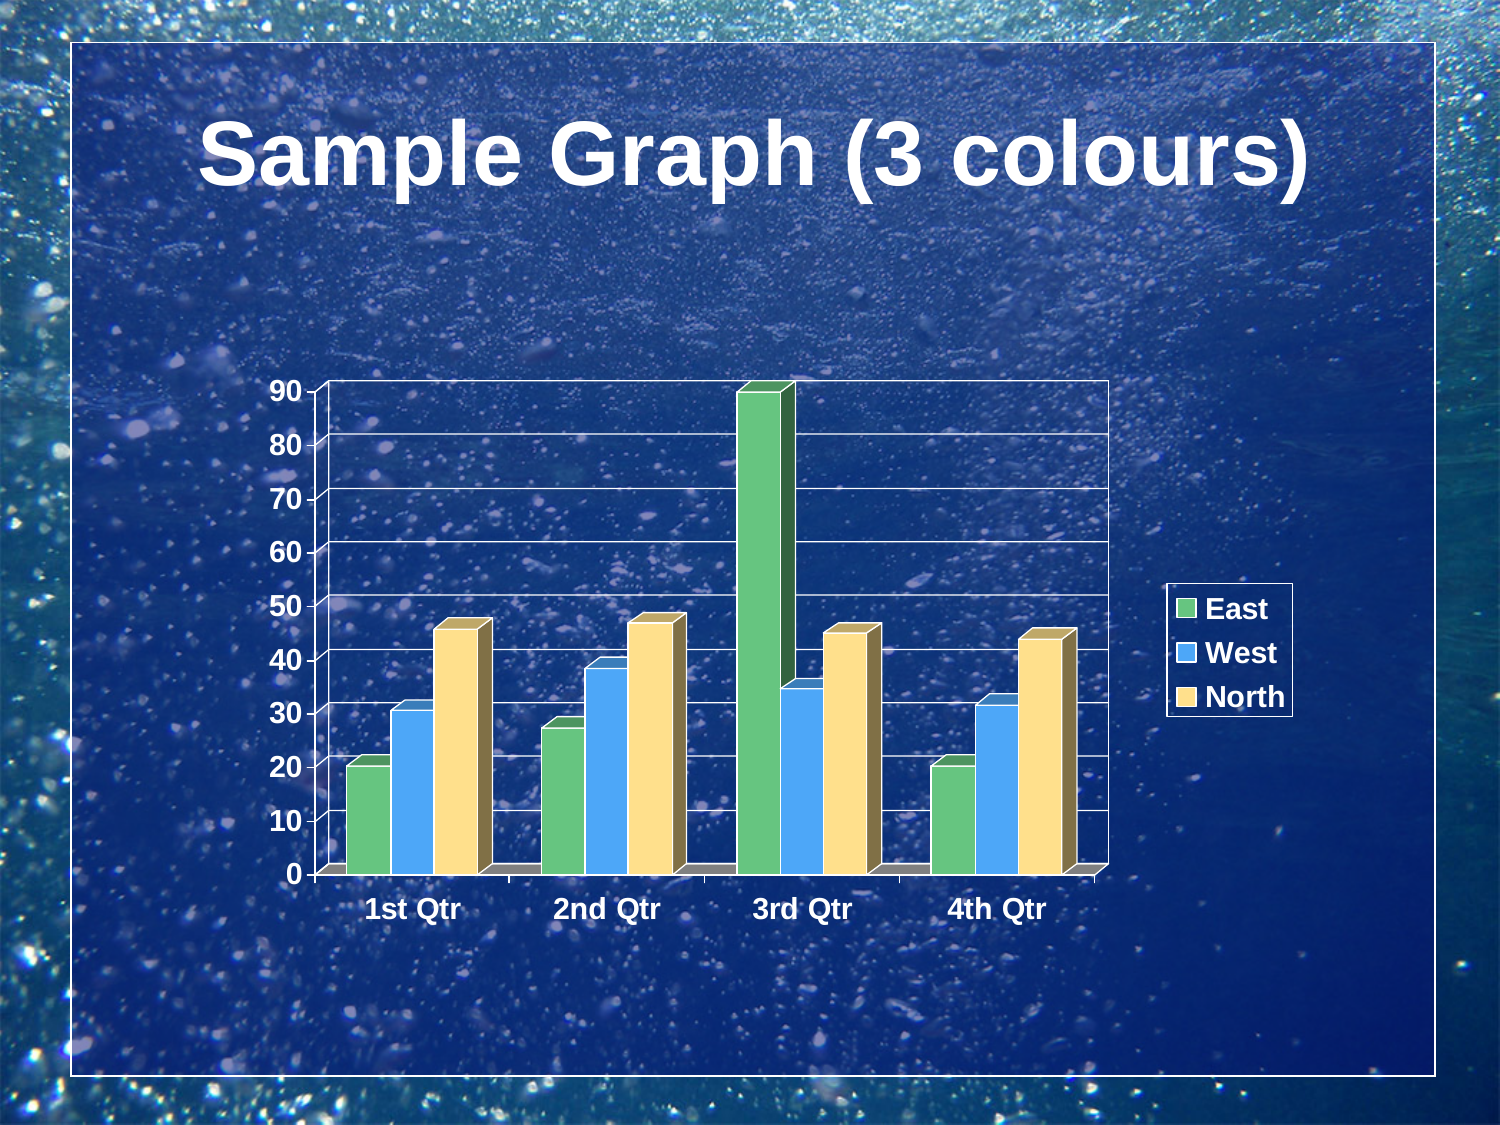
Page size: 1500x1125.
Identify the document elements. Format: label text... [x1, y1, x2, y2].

title Sample Graph (3 colours) [75, 48, 1436, 250]
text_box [200, 343, 1306, 958]
picture [0, 0, 1500, 1125]
